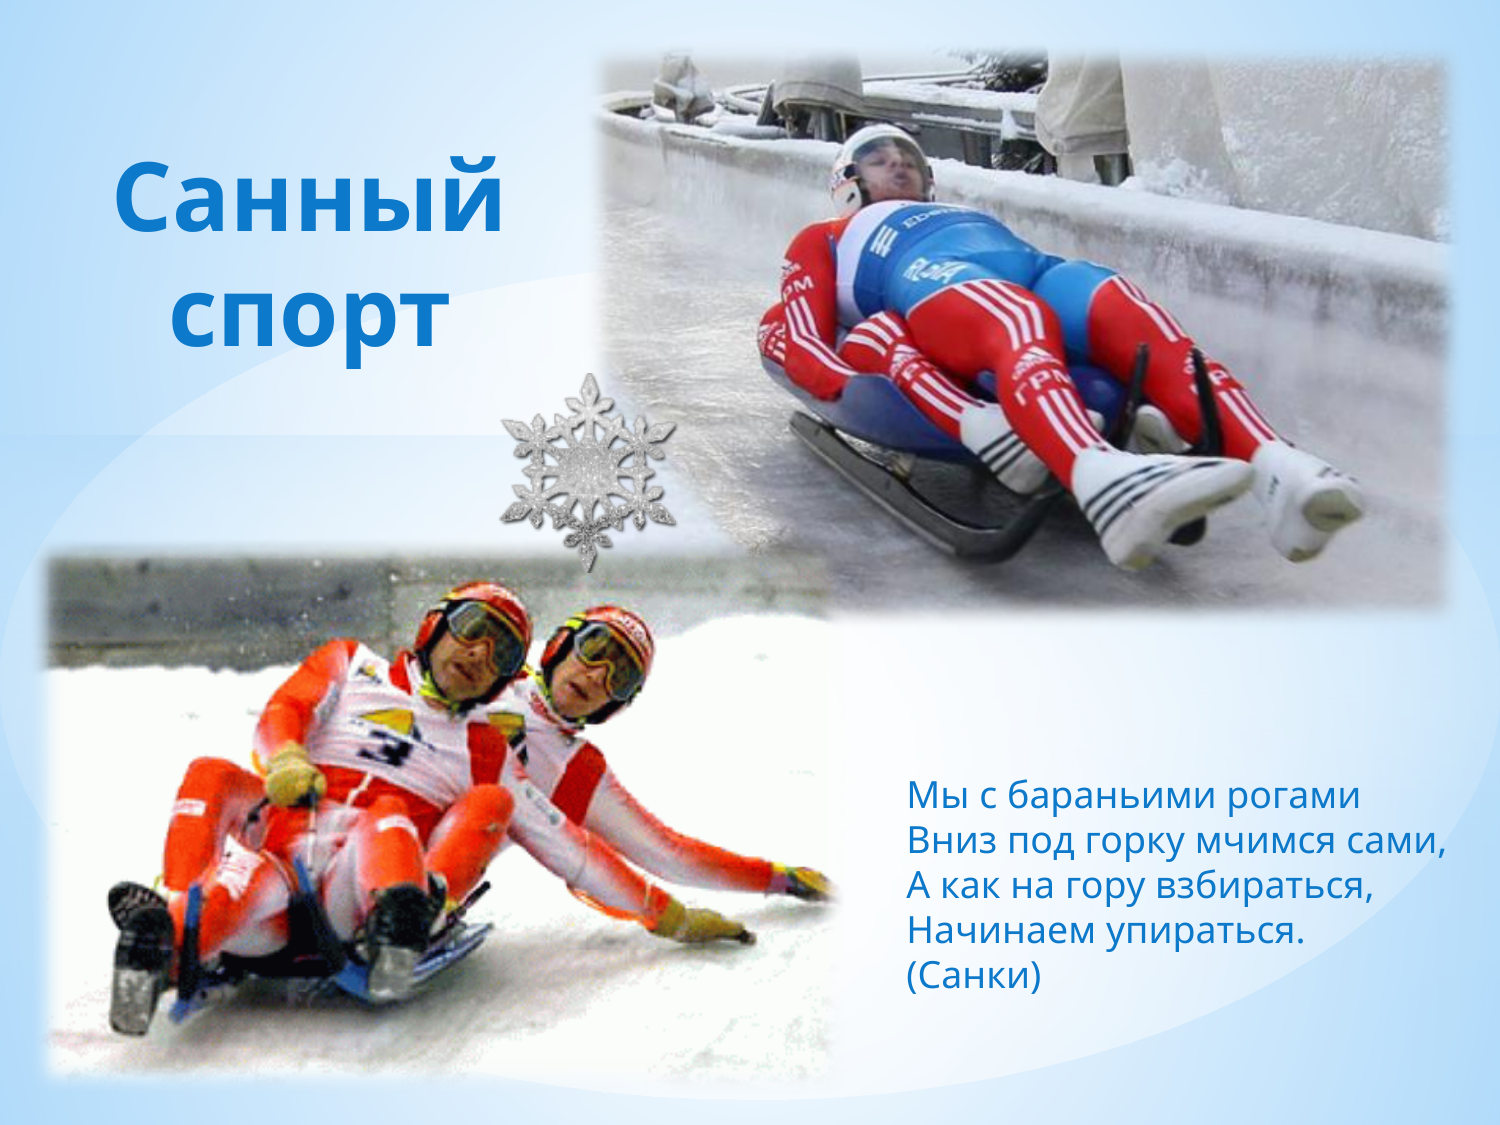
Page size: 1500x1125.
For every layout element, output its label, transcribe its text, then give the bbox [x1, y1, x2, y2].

text_box Мы с бараньими рогами Вниз под горку мчимся сами, А как на гору взбираться, Начинаем упираться. (Санки) [891, 763, 1500, 1003]
title Санный спорт [0, 19, 621, 374]
picture [29, 42, 1465, 1095]
